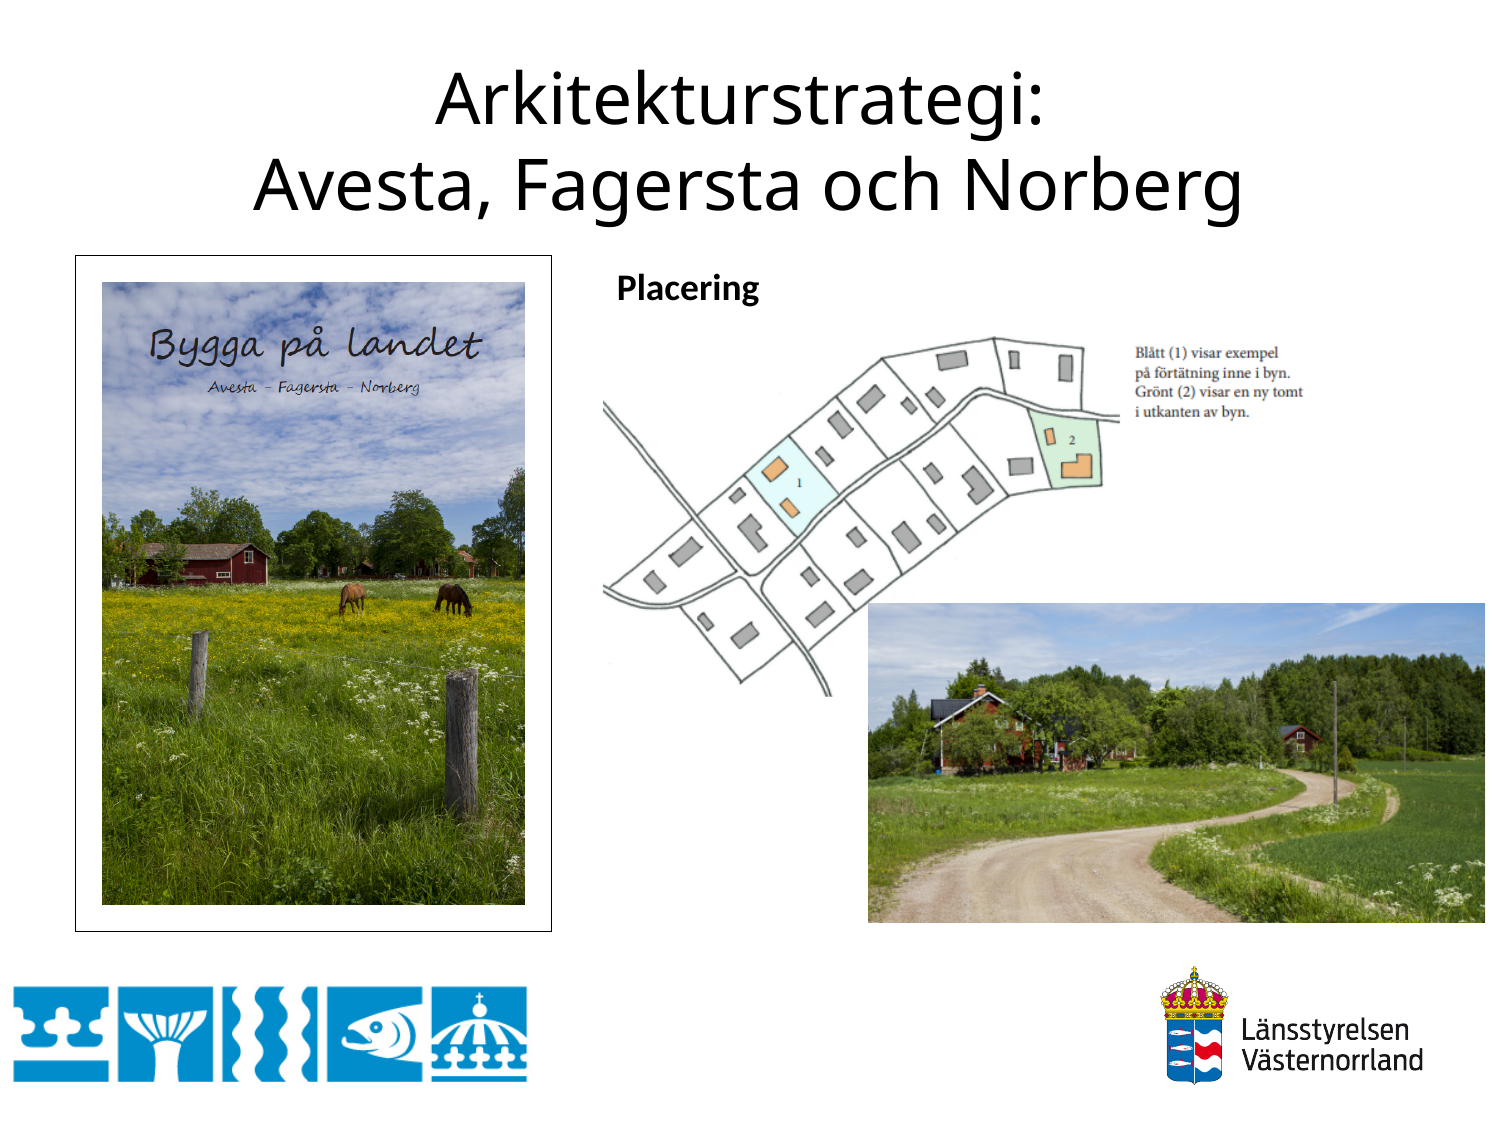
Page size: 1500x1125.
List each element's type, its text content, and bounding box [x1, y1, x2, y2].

picture [74, 255, 552, 932]
picture [601, 314, 1486, 923]
picture [0, 957, 567, 1108]
title Arkitekturstrategi: Avesta, Fagersta och Norberg [75, 45, 1425, 233]
picture [1145, 957, 1447, 1097]
text_box Placering [602, 255, 1430, 361]
